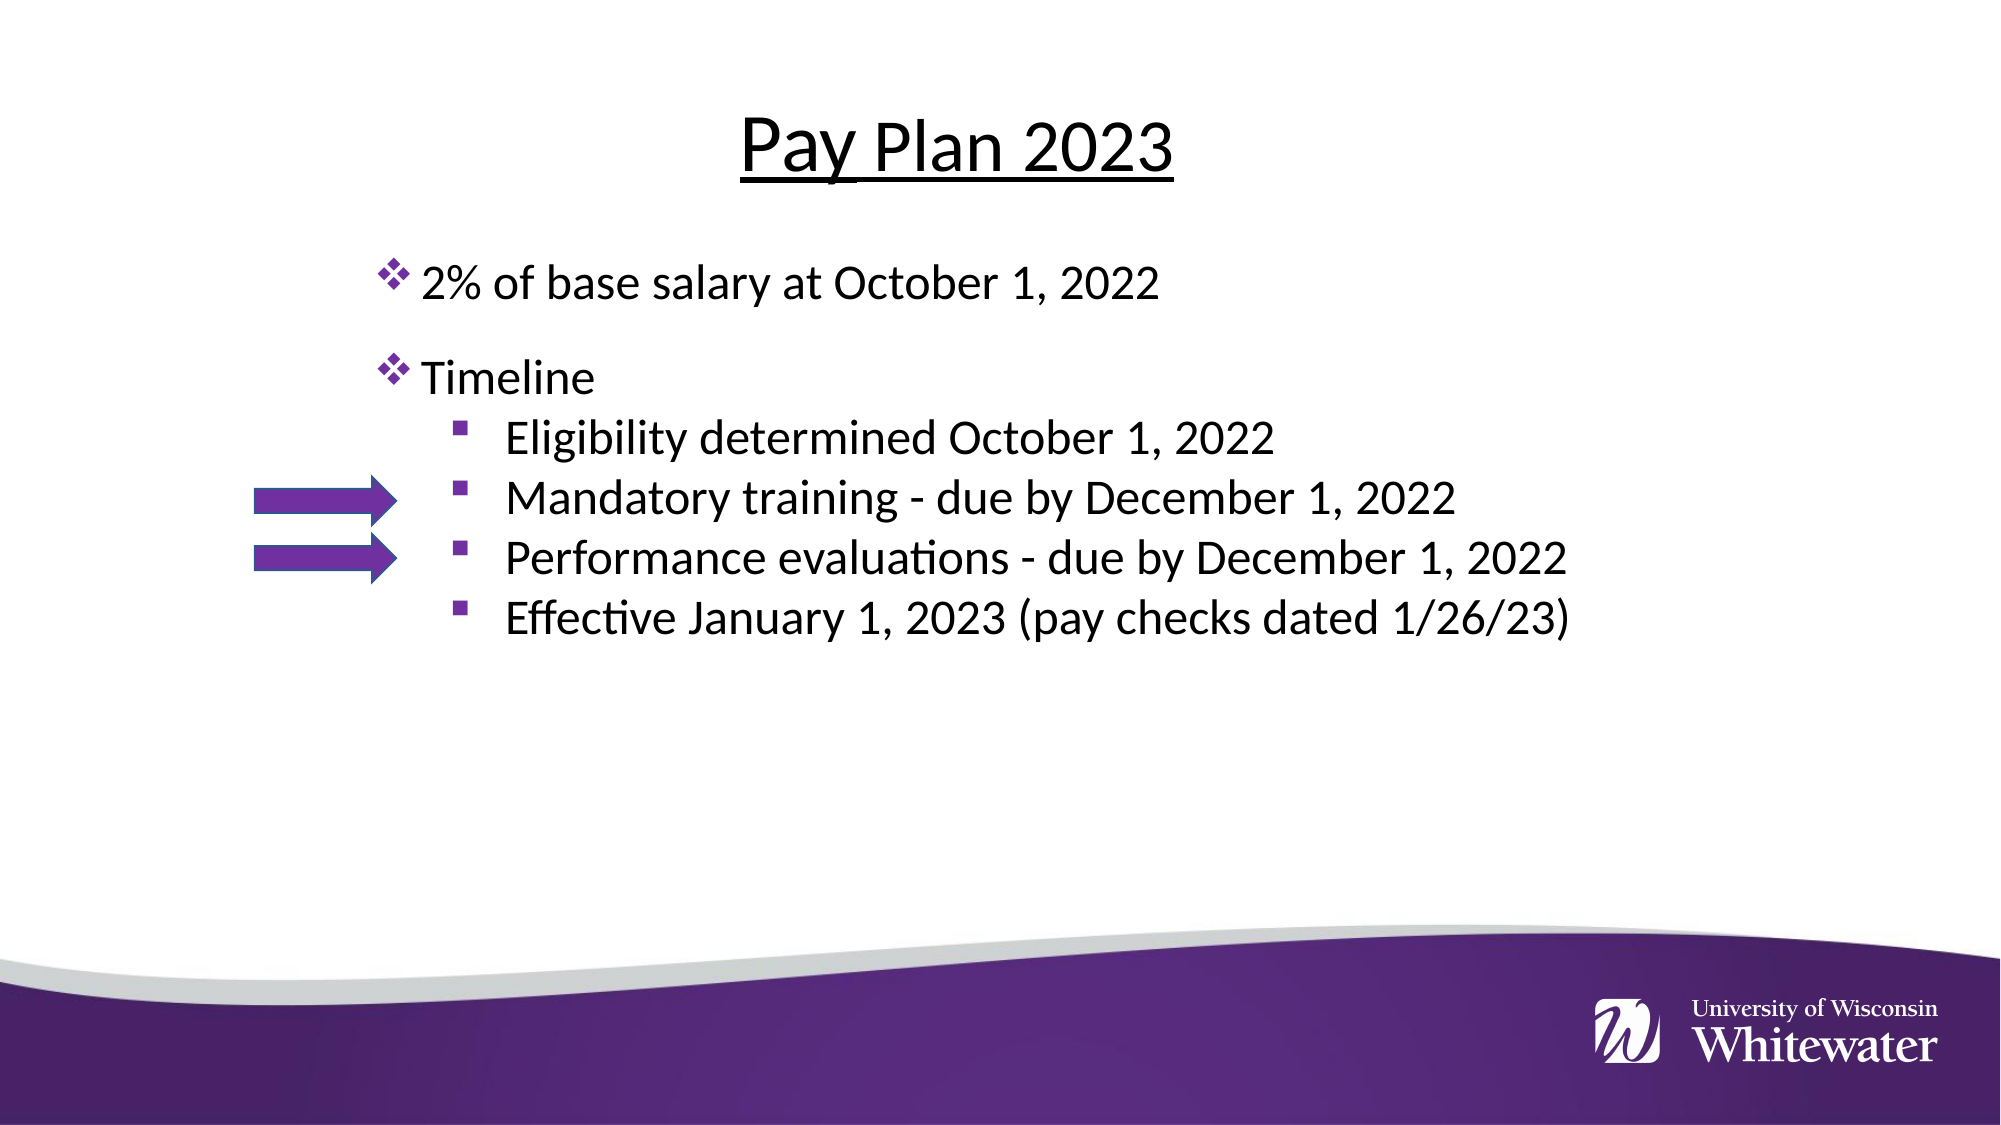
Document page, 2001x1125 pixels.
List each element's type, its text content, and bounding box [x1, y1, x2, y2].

text_box Pay Plan 2023 [238, 81, 1677, 196]
text_box [253, 531, 398, 585]
text_box [253, 474, 398, 528]
picture [0, 0, 2001, 1125]
text_box 2% of base salary at October 1, 2022 Timeline Eligibility determined October 1, 2022 Mandatory training - due by December 1, 2022 Performance evaluations - due by December 1, 2022 Effective January 1, 2023 (pay checks dated 1/26/23) [359, 242, 1842, 802]
